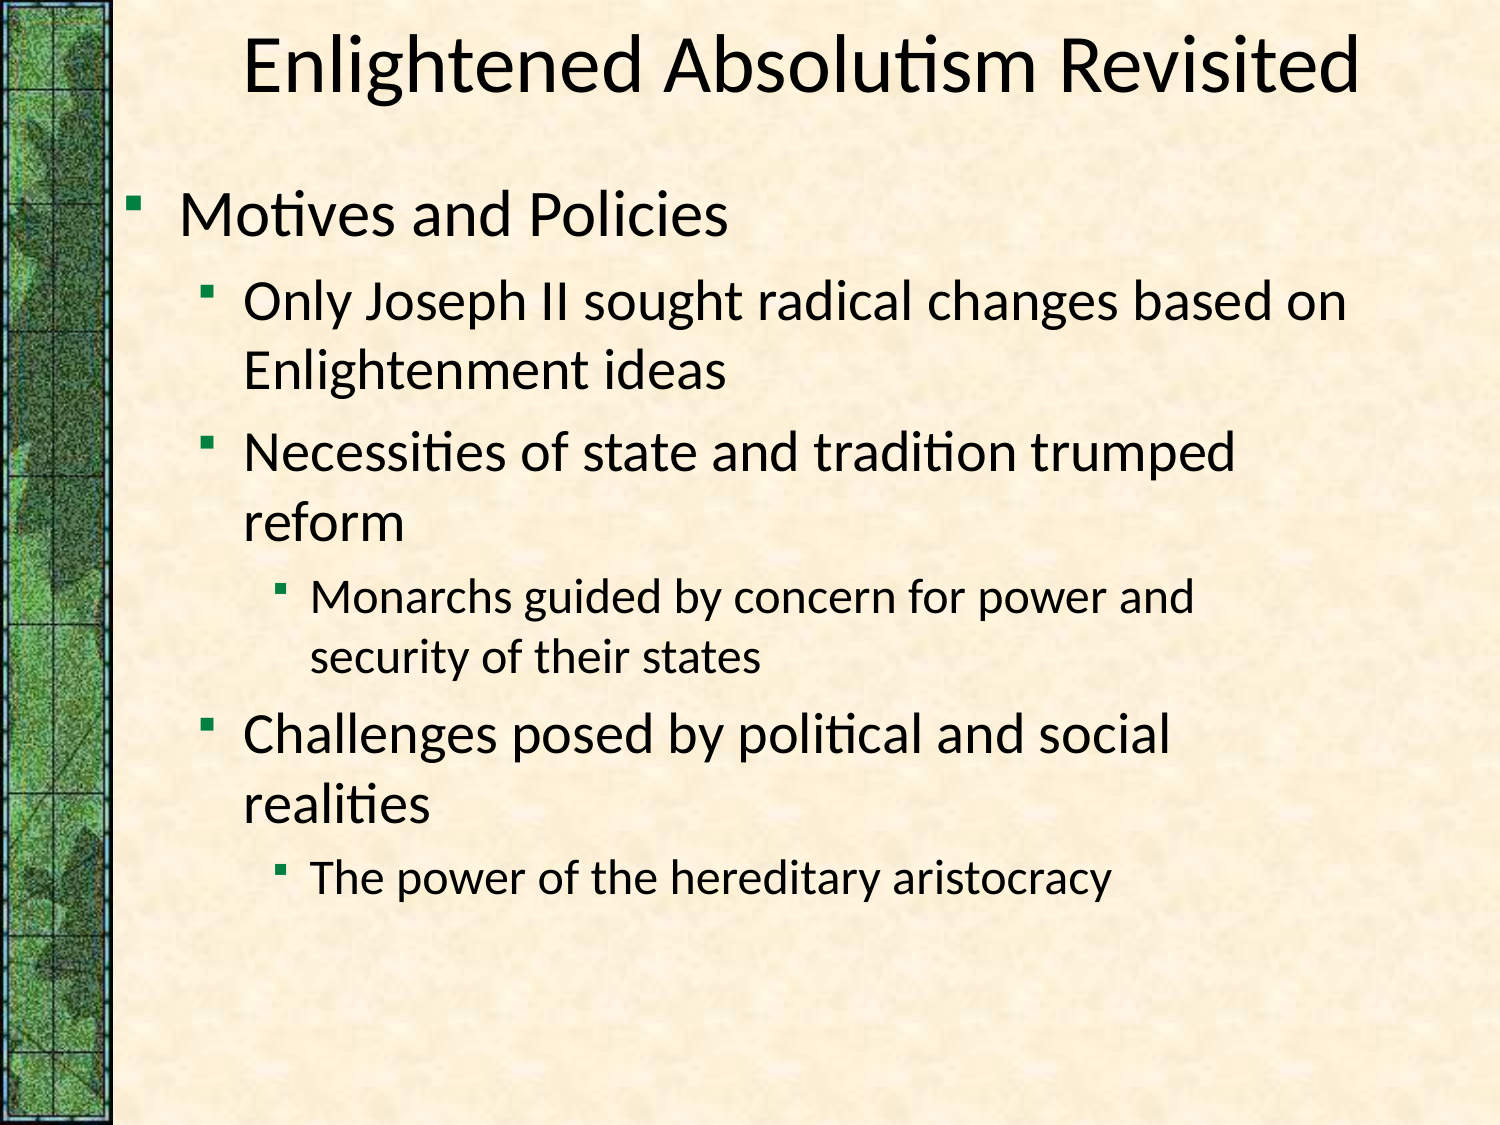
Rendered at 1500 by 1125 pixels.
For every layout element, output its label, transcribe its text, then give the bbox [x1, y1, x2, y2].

picture [0, 0, 1500, 1125]
title Enlightened Absolutism Revisited [107, 24, 1500, 93]
list Motives and Policies Only Joseph II sought radical changes based on Enlightenment ideas Necessities of state and tradition trumped reform Monarchs guided by concern for power and security of their states Challenges posed by political and social realities The power of the hereditary aristocracy [107, 162, 1382, 838]
